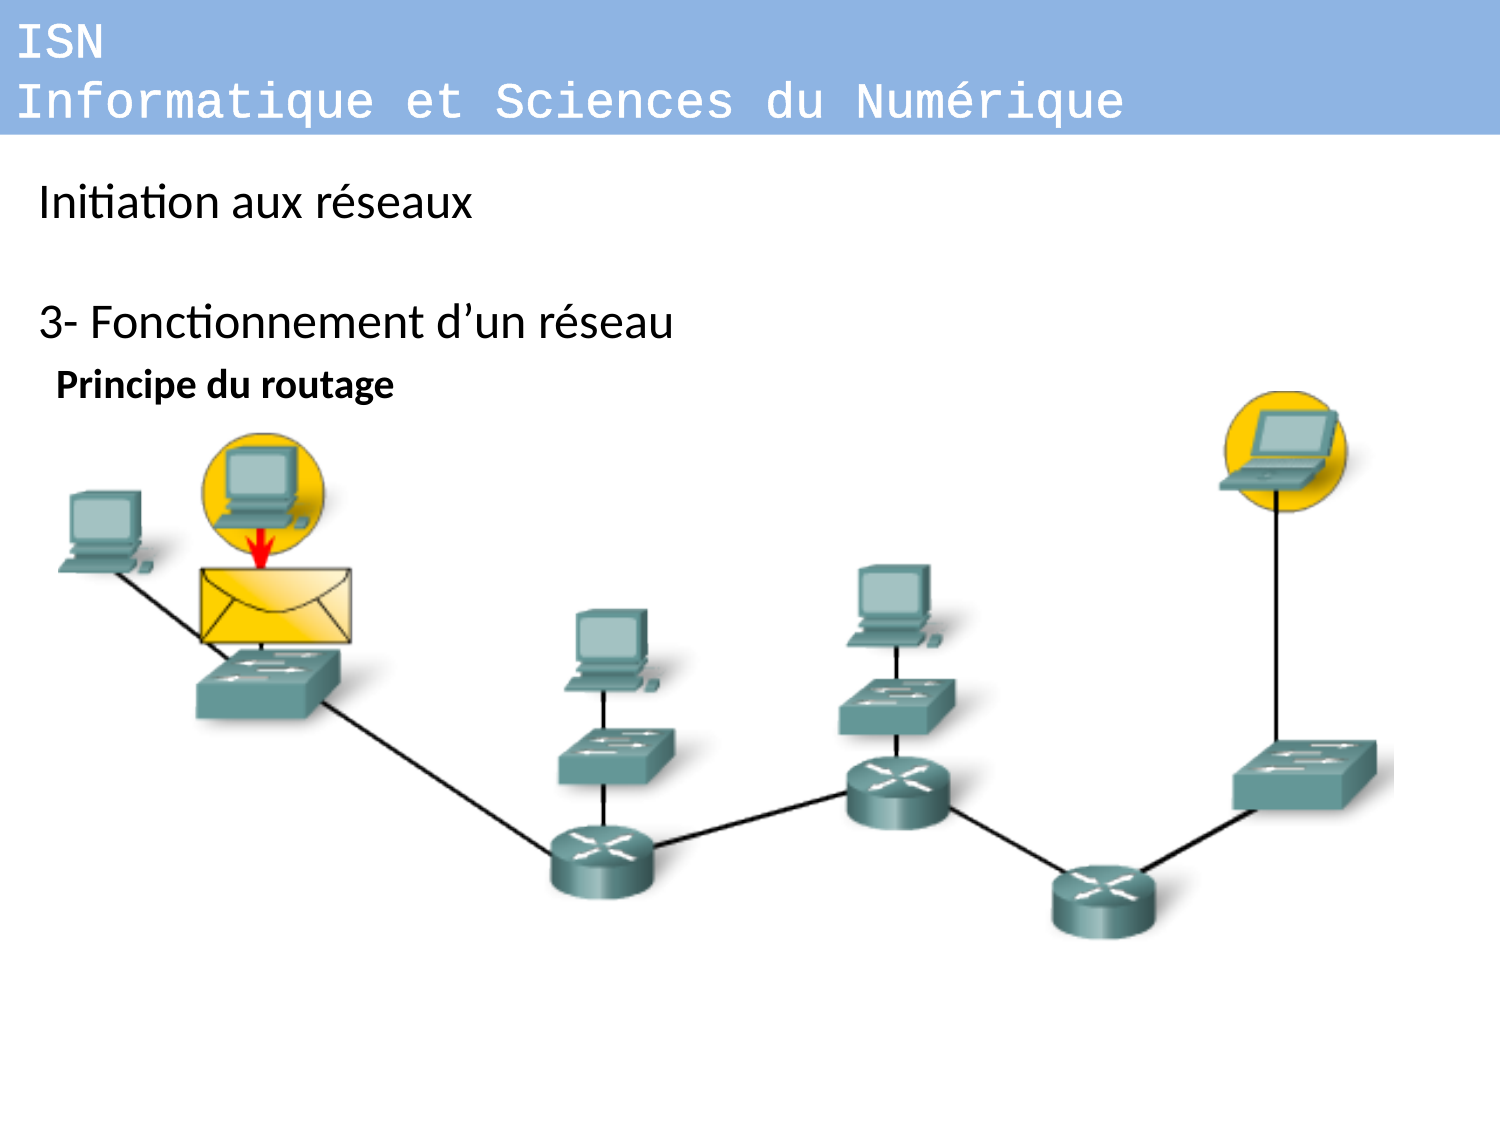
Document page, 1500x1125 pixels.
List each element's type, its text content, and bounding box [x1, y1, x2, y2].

text_box ISN Informatique et Sciences du Numérique [0, 75, 1500, 135]
text_box [0, 0, 1500, 75]
picture [58, 390, 1395, 945]
text_box Principe du routage [41, 349, 1447, 415]
text_box Initiation aux réseaux 3- Fonctionnement d’un réseau [23, 160, 690, 356]
